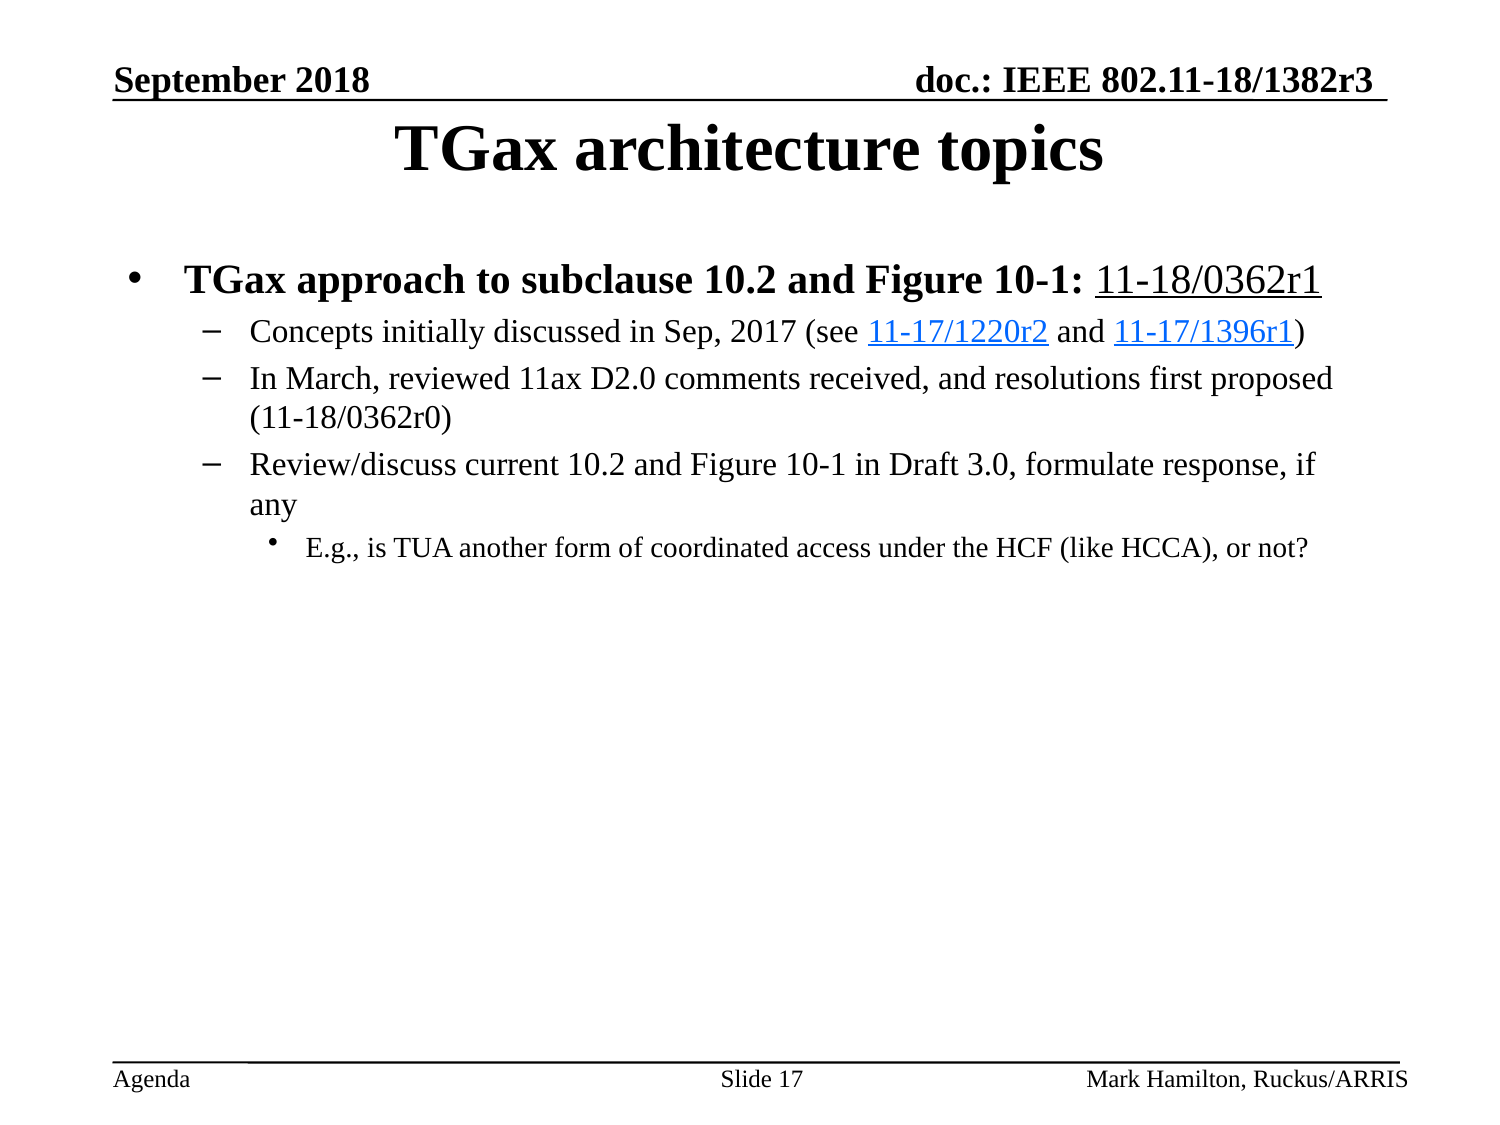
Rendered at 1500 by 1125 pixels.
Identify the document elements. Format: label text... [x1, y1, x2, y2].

list TGax approach to subclause 10.2 and Figure 10-1: 11-18/0362r1 Concepts initially discussed in Sep, 2017 (see 11-17/1220r2 and 11-17/1396r1) In March, reviewed 11ax D2.0 comments received, and resolutions first proposed (11-18/0362r0) Review/discuss current 10.2 and Figure 10-1 in Draft 3.0, formulate response, if any E.g., is TUA another form of coordinated access under the HCF (like HCCA), or not? [112, 249, 1388, 1025]
title TGax architecture topics [112, 112, 1388, 175]
